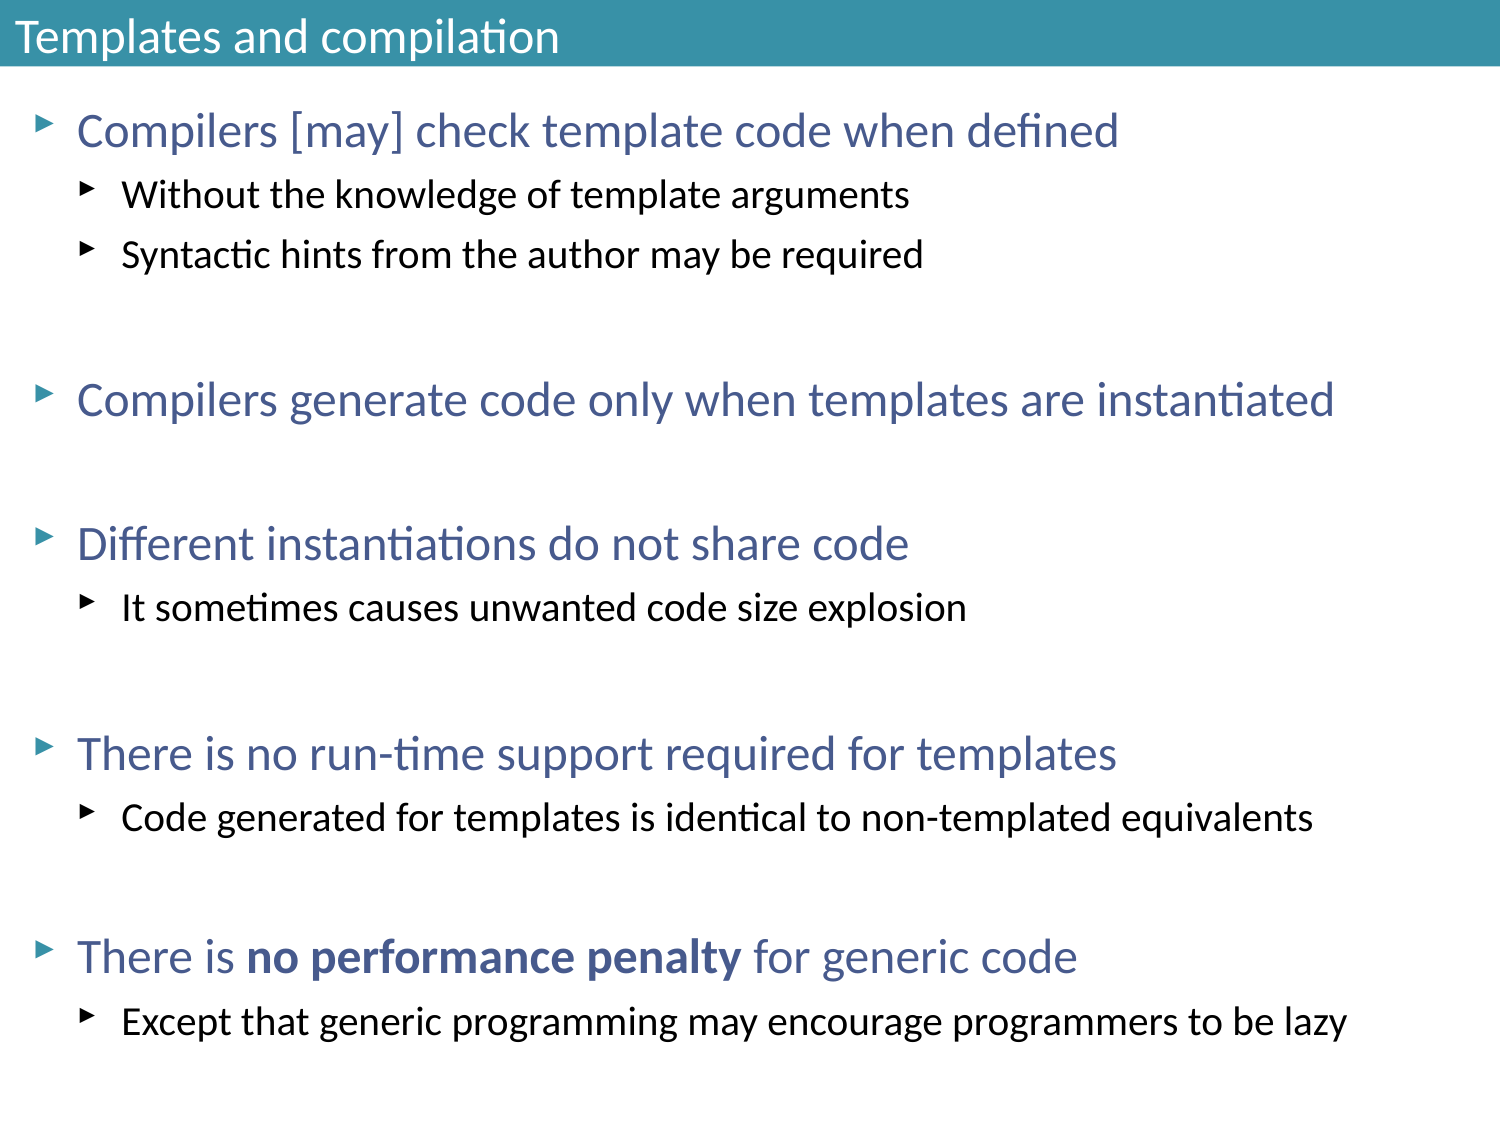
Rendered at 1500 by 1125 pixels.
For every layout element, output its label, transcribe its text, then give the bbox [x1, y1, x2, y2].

list Compilers [may] check template code when defined Without the knowledge of template arguments Syntactic hints from the author may be required Compilers generate code only when templates are instantiated Different instantiations do not share code It sometimes causes unwanted code size explosion There is no run-time support required for templates Code generated for templates is identical to non-templated equivalents There is no performance penalty for generic code Except that generic programming may encourage programmers to be lazy [17, 90, 1483, 1059]
title Templates and compilation [0, 0, 1500, 67]
